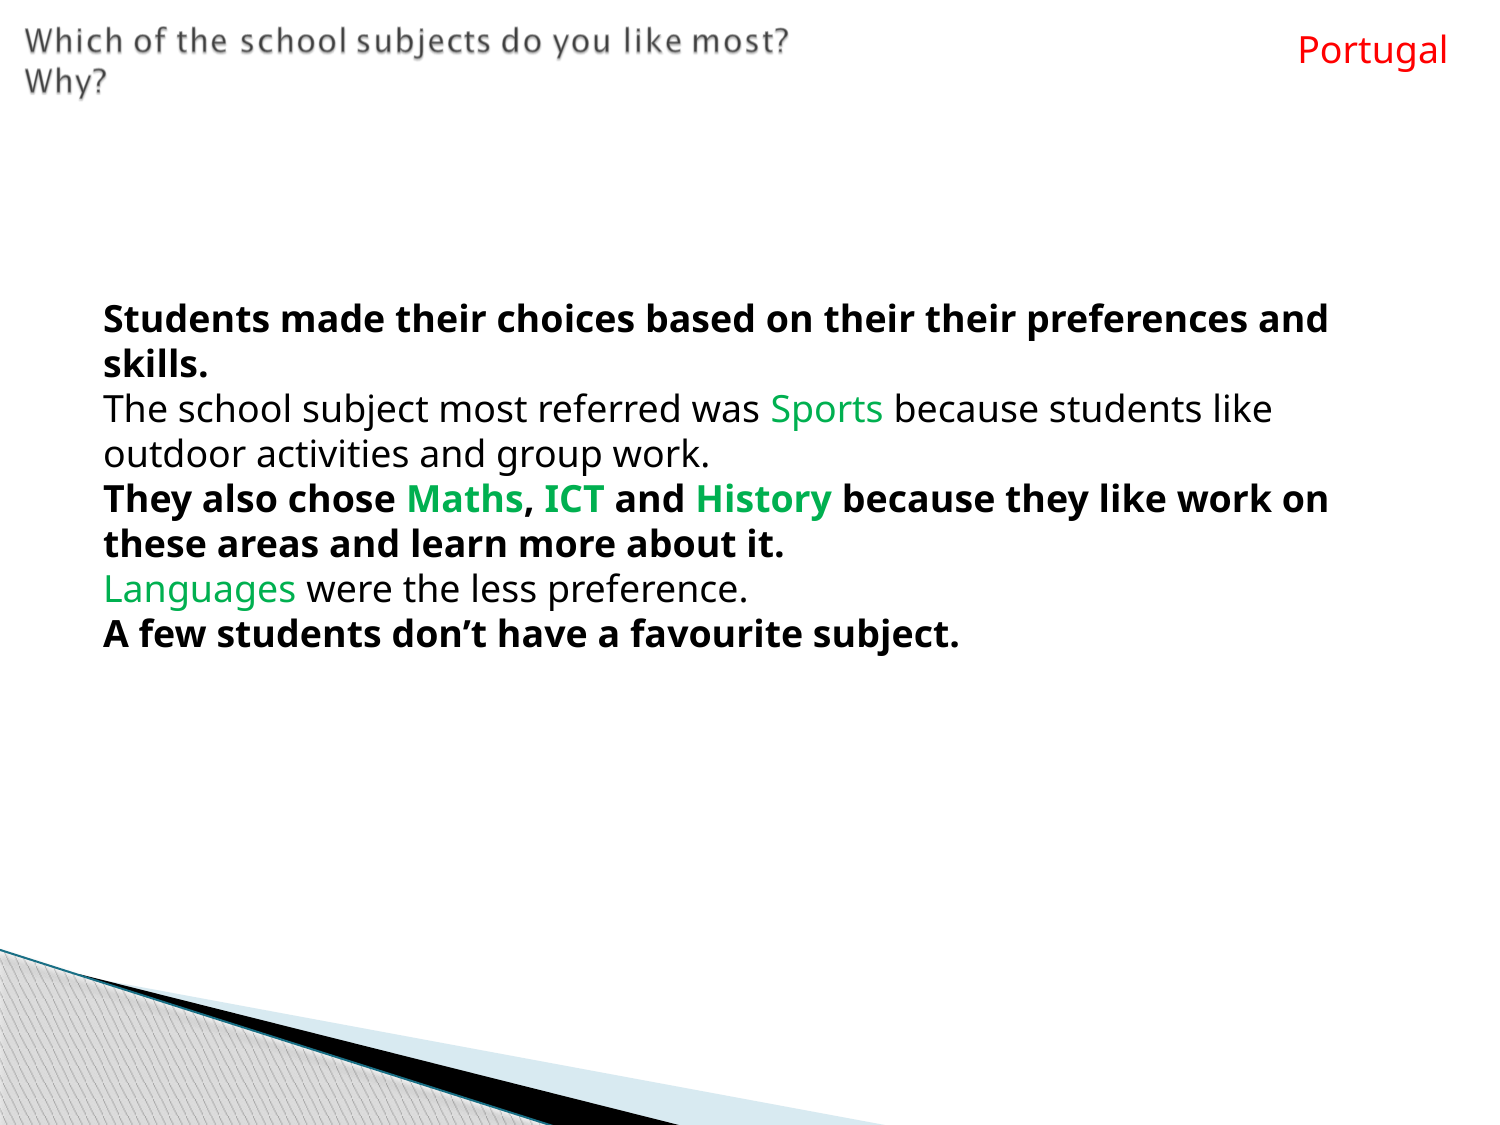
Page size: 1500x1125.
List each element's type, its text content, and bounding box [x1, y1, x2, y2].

text_box Students made their choices based on their their preferences and skills. The school subject most referred was Sports because students like outdoor activities and group work. They also chose Maths, ICT and History because they like work on these areas and learn more about it. Languages were the less preference. A few students don’t have a favourite subject. [88, 287, 1374, 697]
text_box Portugal [1282, 19, 1464, 79]
picture [0, 0, 839, 131]
